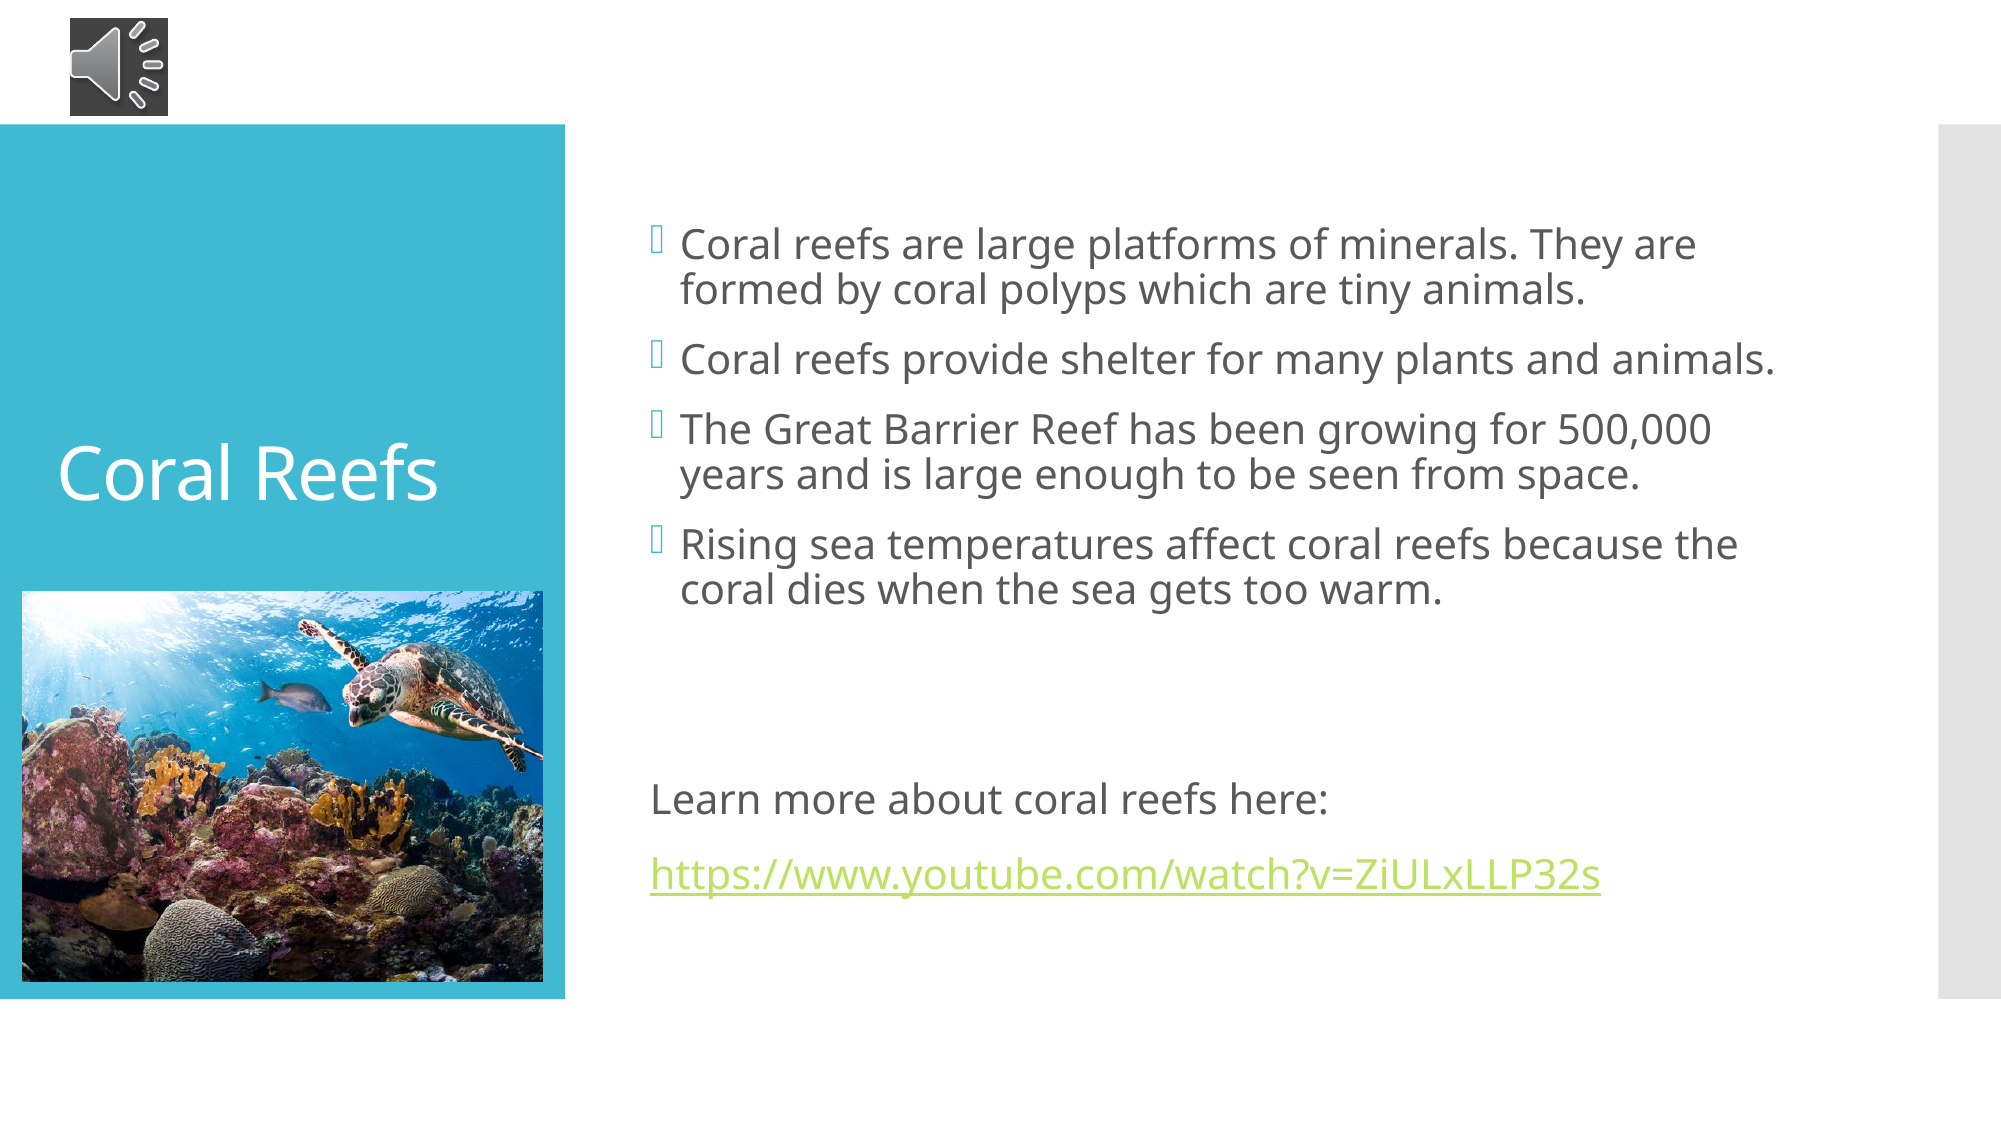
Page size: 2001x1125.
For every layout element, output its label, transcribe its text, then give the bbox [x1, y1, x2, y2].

picture [68, 16, 170, 118]
picture [22, 591, 544, 982]
title Coral Reefs [41, 184, 525, 591]
list Coral reefs are large platforms of minerals. They are formed by coral polyps which are tiny animals. Coral reefs provide shelter for many plants and animals. The Great Barrier Reef has been growing for 500,000 years and is large enough to be seen from space. Rising sea temperatures affect coral reefs because the coral dies when the sea gets too warm. Learn more about coral reefs here: https://www.youtube.com/watch?v=ZiULxLLP32s [634, 141, 1835, 982]
